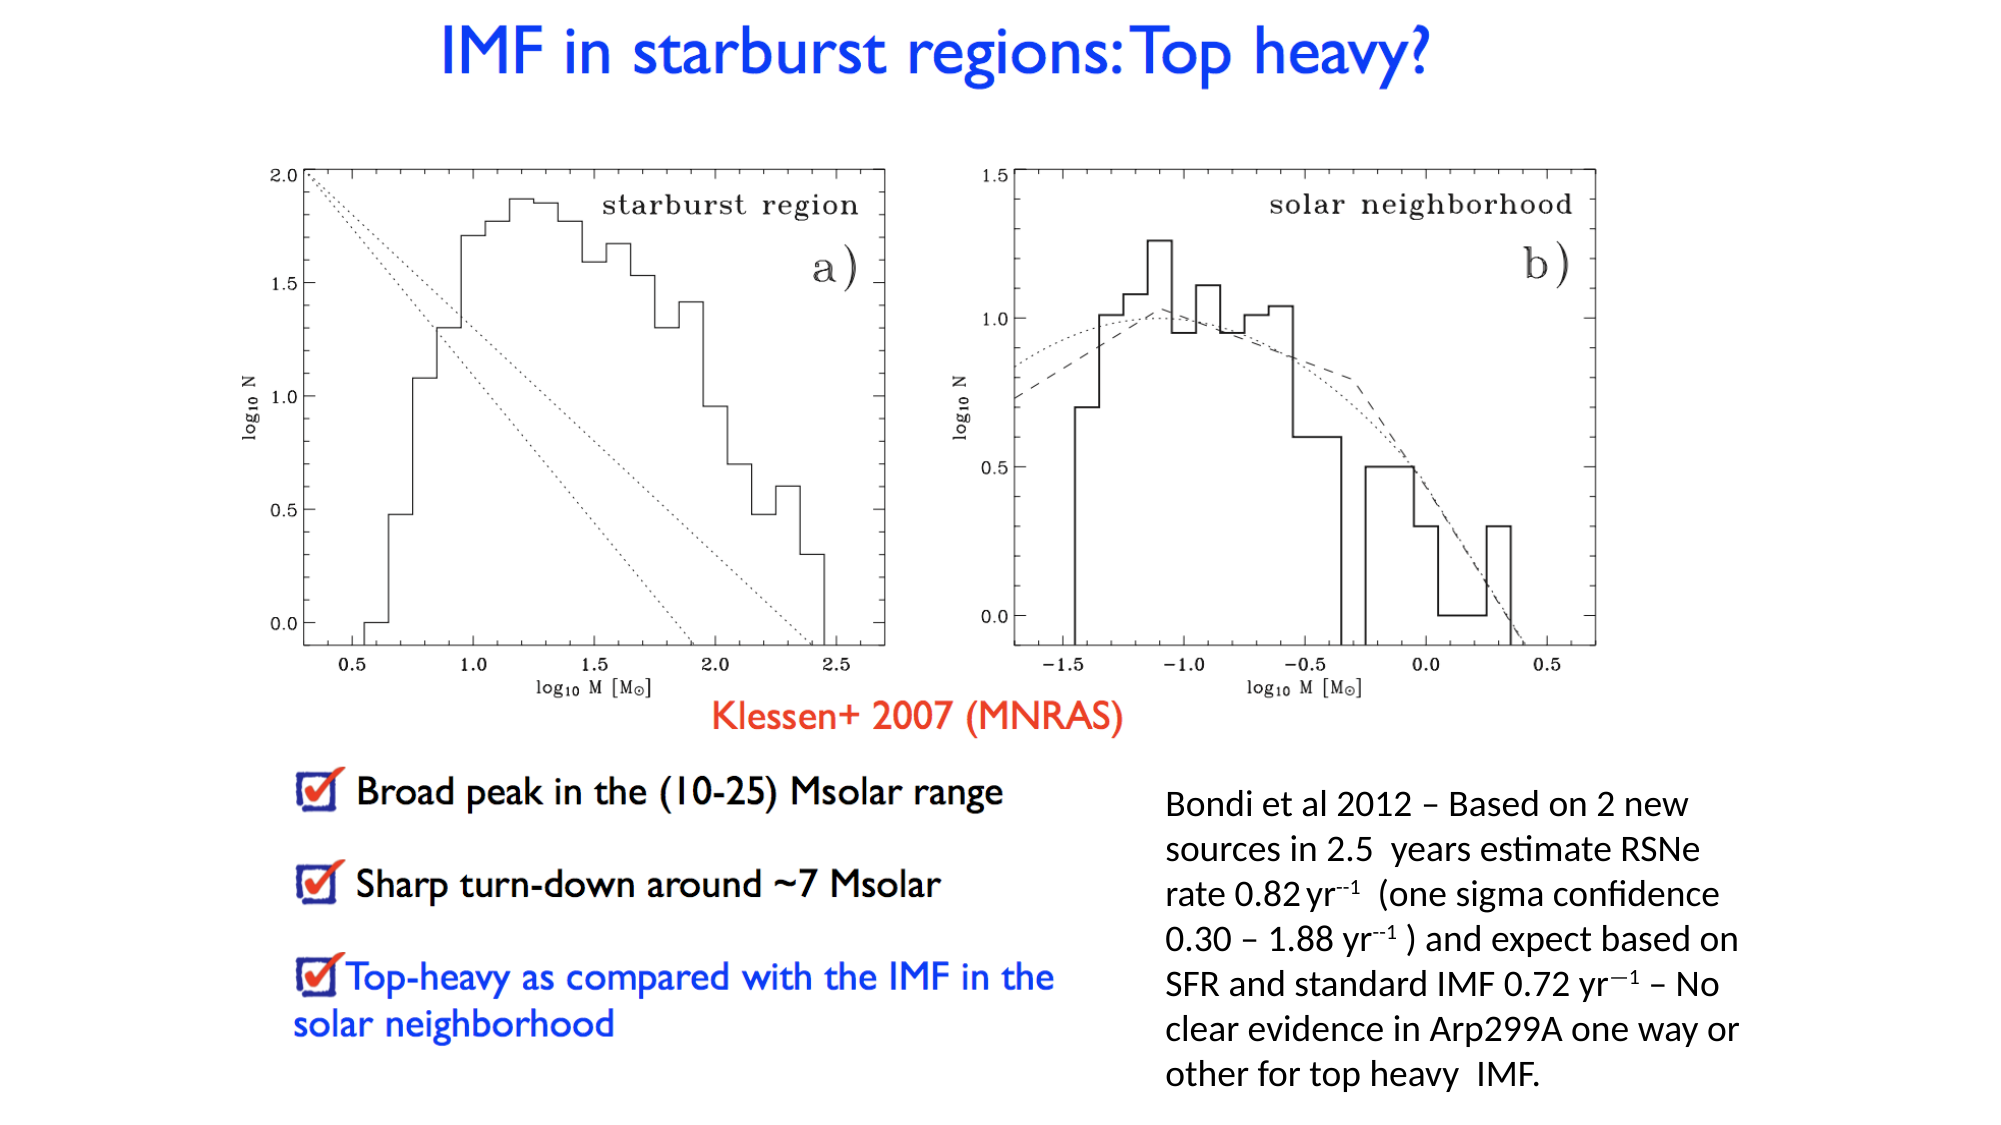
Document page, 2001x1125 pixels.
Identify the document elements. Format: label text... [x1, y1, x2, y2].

text_box Bondi et al 2012 – Based on 2 new sources in 2.5 years estimate RSNe rate 0.82 yr--1 (one sigma confidence 0.30 – 1.88 yr--1 ) and expect based on SFR and standard IMF 0.72 yr—1 – No clear evidence in Arp299A one way or other for top heavy IMF. [1150, 771, 1777, 1102]
picture [236, 0, 1665, 1062]
